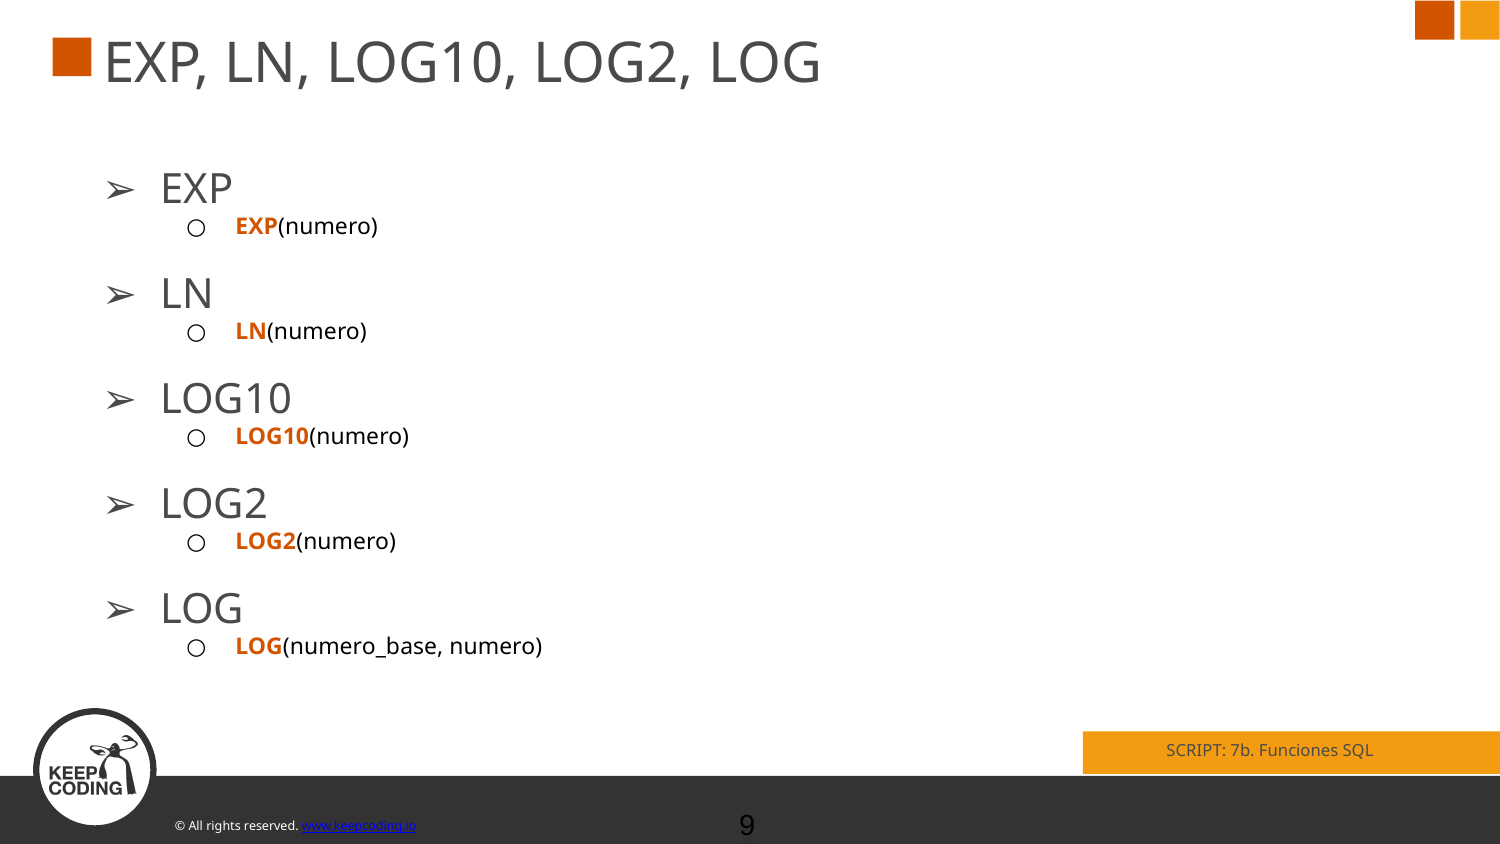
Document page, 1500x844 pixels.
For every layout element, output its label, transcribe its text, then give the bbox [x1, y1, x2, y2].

picture [49, 735, 138, 795]
slide_number ‹#› [734, 801, 764, 834]
list SCRIPT: 7b. Funciones SQL [1082, 731, 1500, 774]
text_box EXP EXP(numero) LN LN(numero) LOG10 LOG10(numero) LOG2 LOG2(numero) LOG LOG(numero_base, numero) [70, 227, 1428, 616]
title EXP, LN, LOG10, LOG2, LOG [94, 17, 1408, 107]
